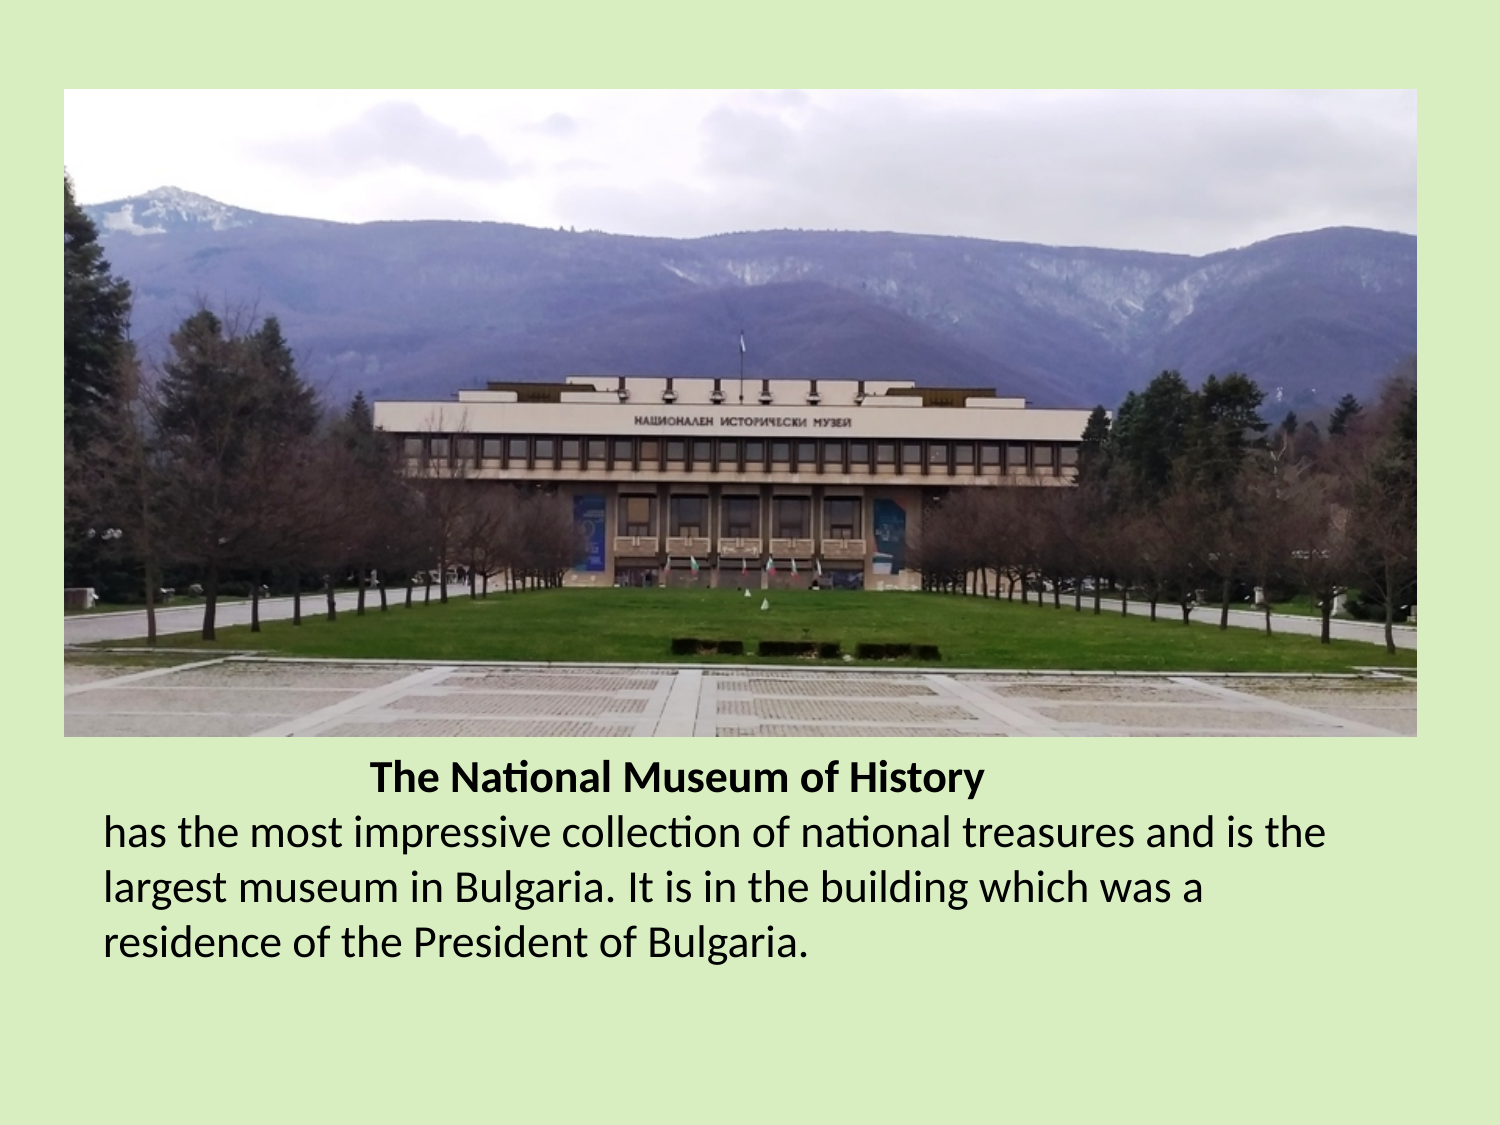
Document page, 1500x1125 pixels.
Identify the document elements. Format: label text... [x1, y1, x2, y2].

text_box The National Museum of History has the most impressive collection of national treasures and is the largest museum in Bulgaria. It is in the building which was a residence of the President of Bulgaria. [88, 744, 1400, 975]
picture [64, 89, 1417, 738]
